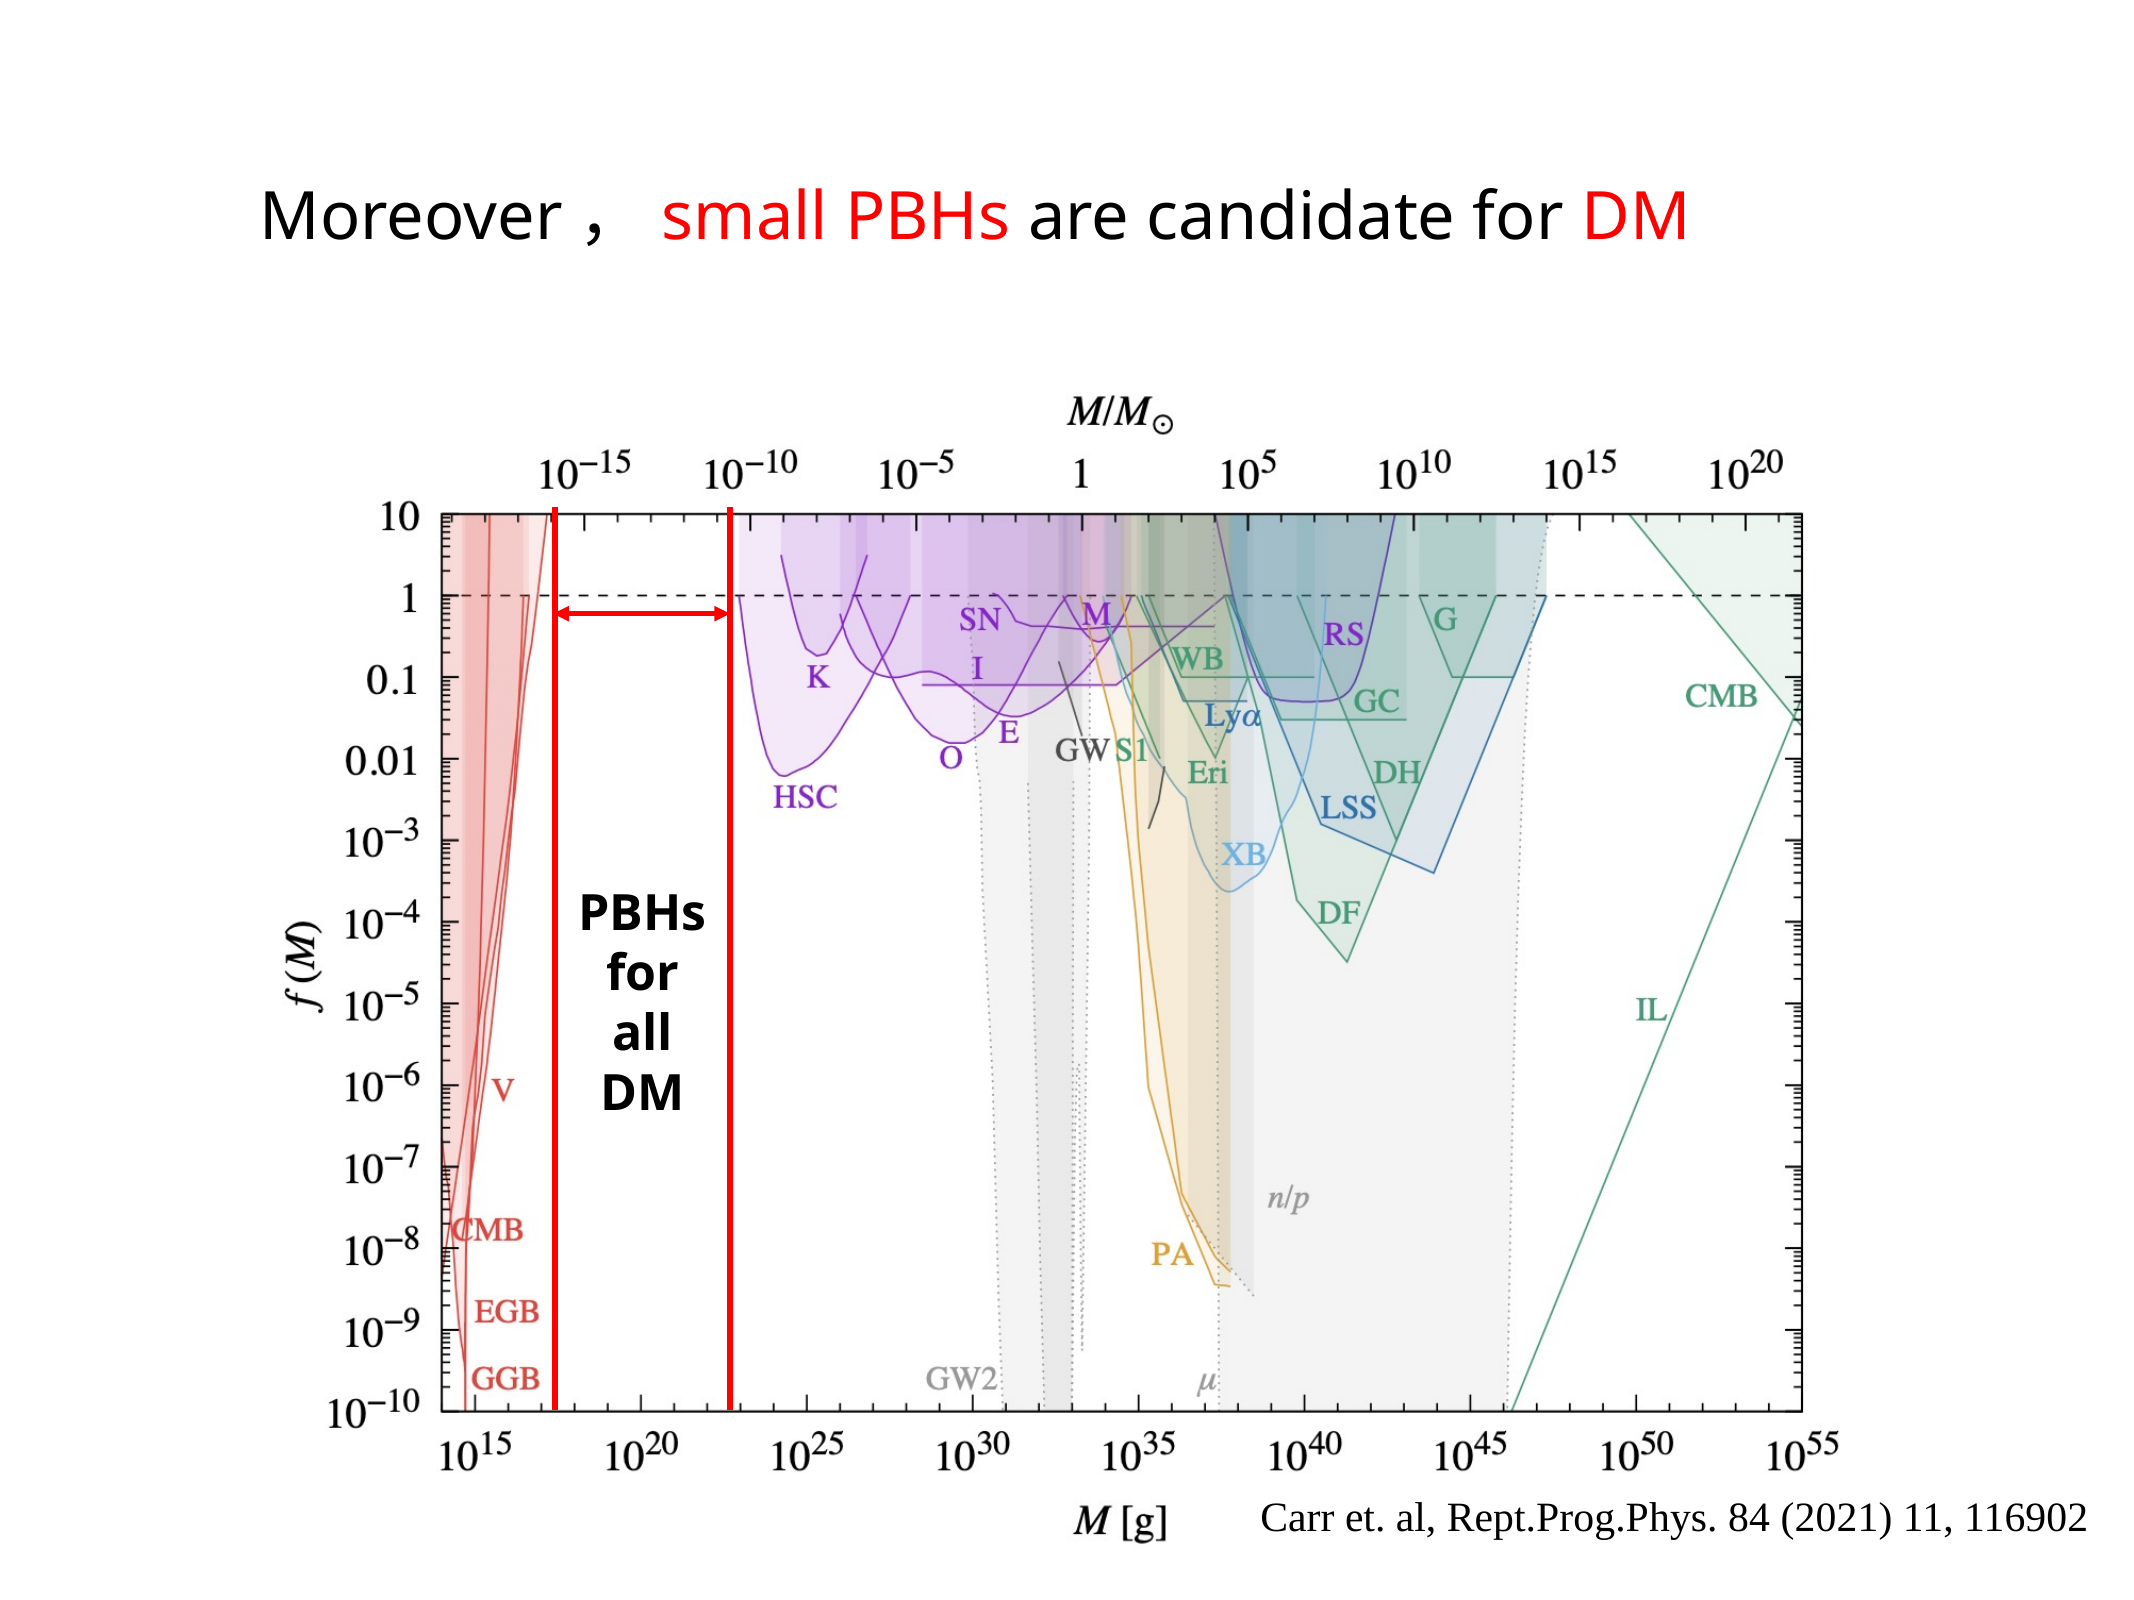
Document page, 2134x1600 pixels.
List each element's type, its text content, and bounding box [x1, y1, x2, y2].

text_box Carr et. al, Rept.Prog.Phys. 84 (2021) 11, 116902 [1851, 1480, 2109, 1548]
text_box Moreover，small PBHs are candidate for DM [251, 164, 1882, 262]
picture [282, 375, 1851, 1549]
